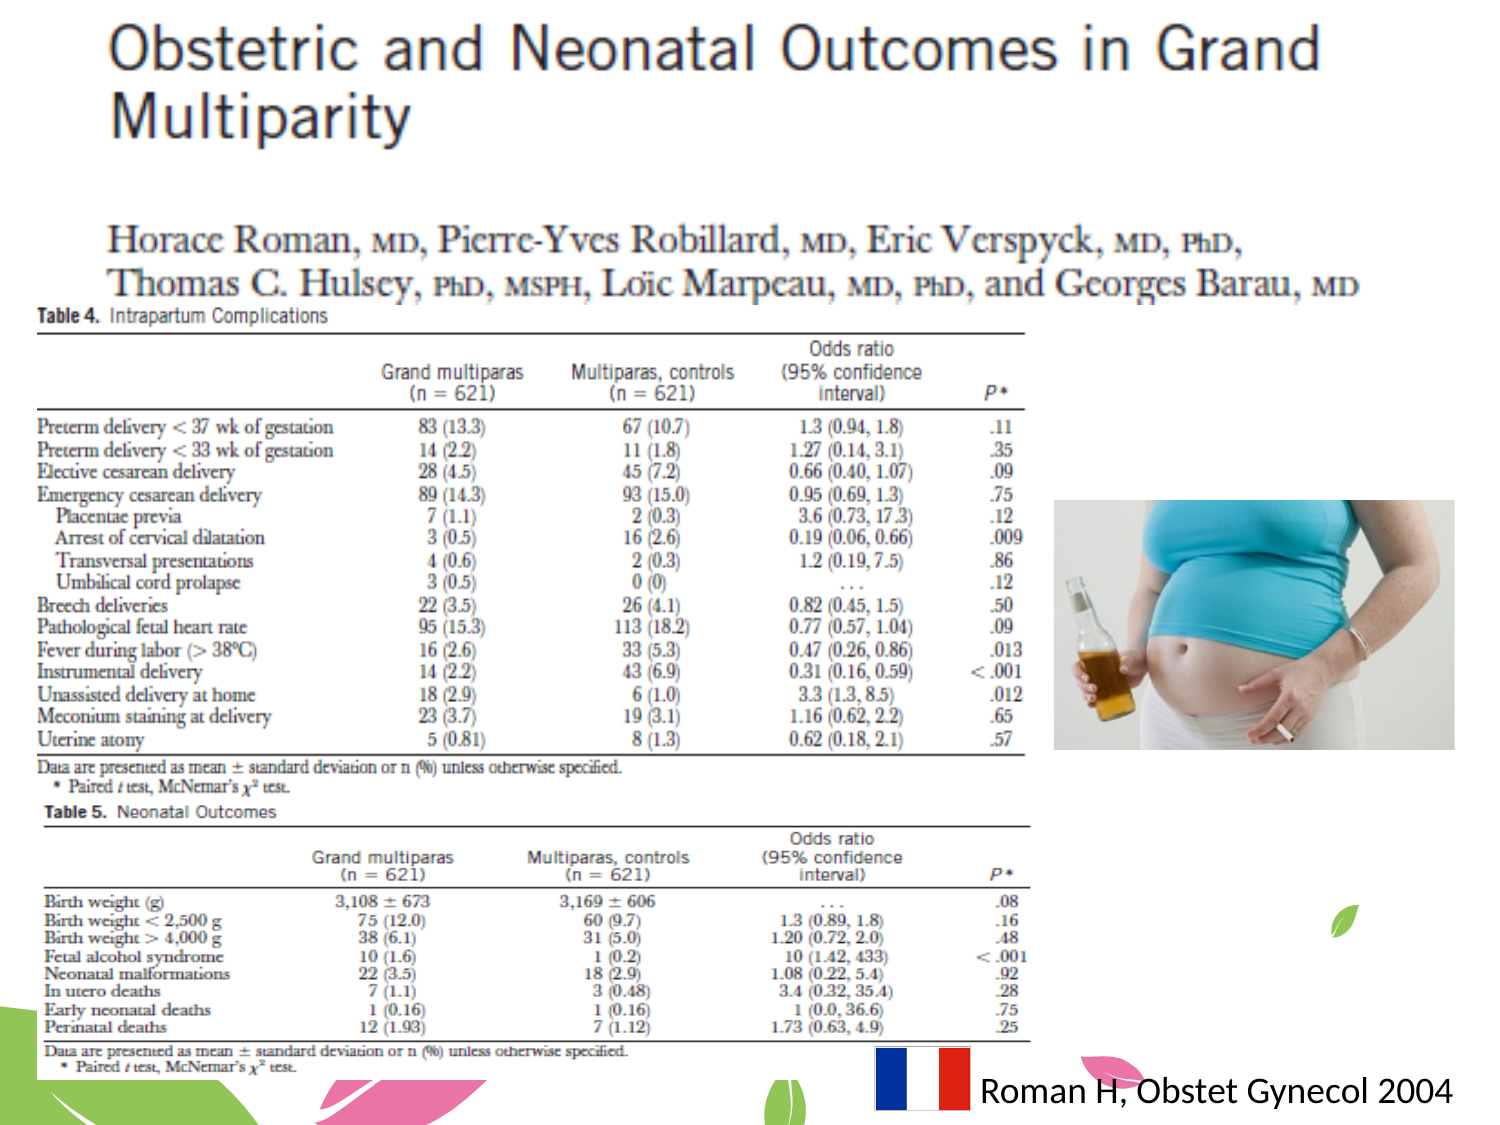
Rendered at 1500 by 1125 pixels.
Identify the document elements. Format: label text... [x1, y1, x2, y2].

picture [1053, 499, 1455, 751]
picture [0, 14, 1500, 1125]
text_box Roman H, Obstet Gynecol 2004 [969, 1058, 1469, 1119]
